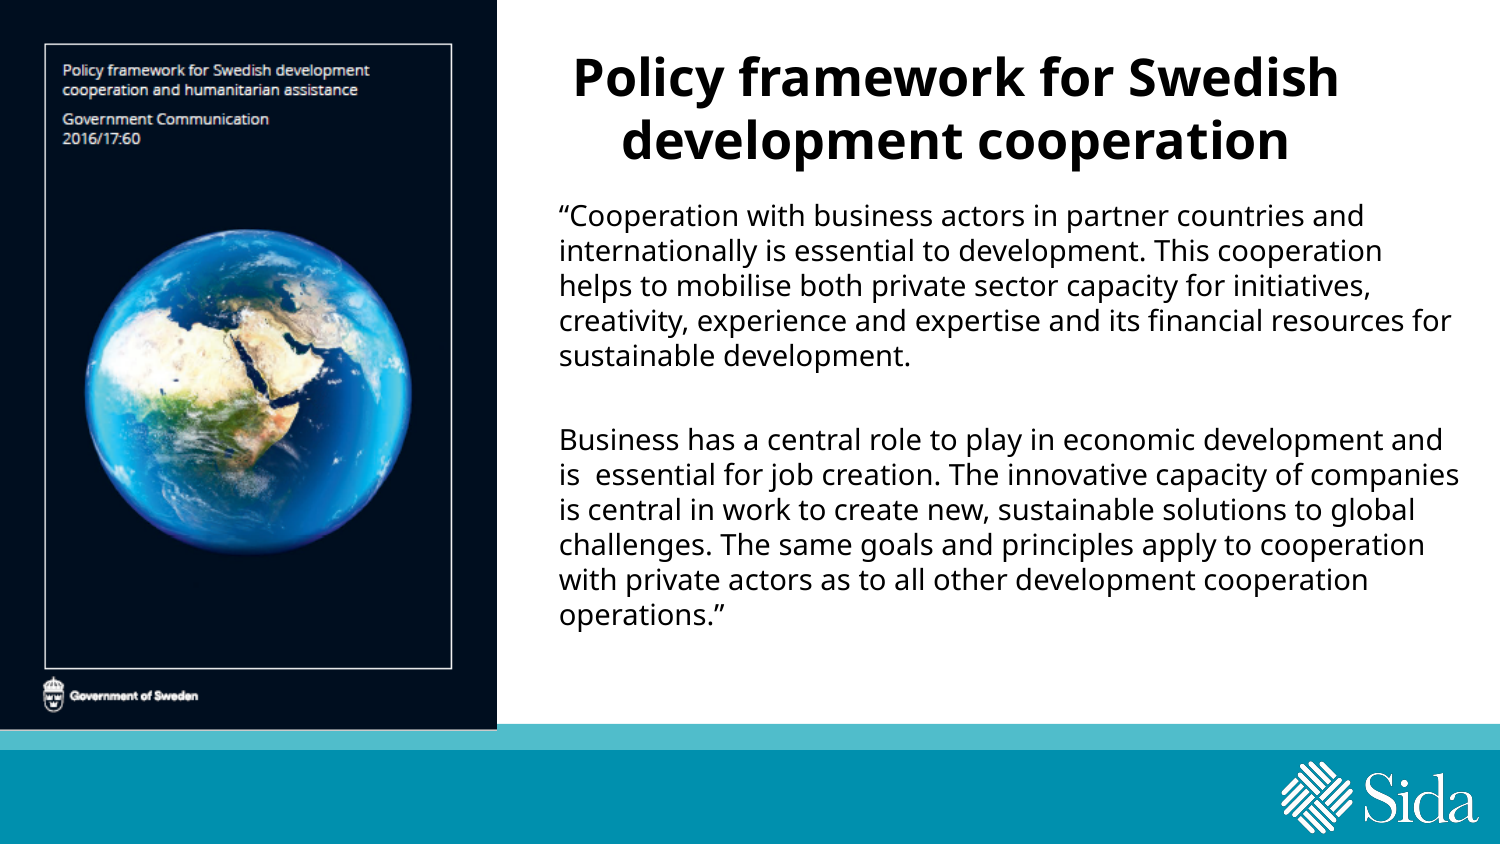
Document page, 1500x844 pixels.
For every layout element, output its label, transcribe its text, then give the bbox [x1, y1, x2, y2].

picture [0, 0, 497, 732]
title Policy framework for Swedish development cooperation [525, 12, 1389, 170]
picture [1281, 761, 1479, 834]
list “Cooperation with business actors in partner countries and internationally is essential to development. This cooperation helps to mobilise both private sector capacity for initiatives, creativity, experience and expertise and its financial resources for sustainable development. Business has a central role to play in economic development and is essential for job creation. The innovative capacity of companies is central in work to create new, sustainable solutions to global challenges. The same goals and principles apply to cooperation with private actors as to all other development cooperation operations.” [558, 197, 1463, 702]
